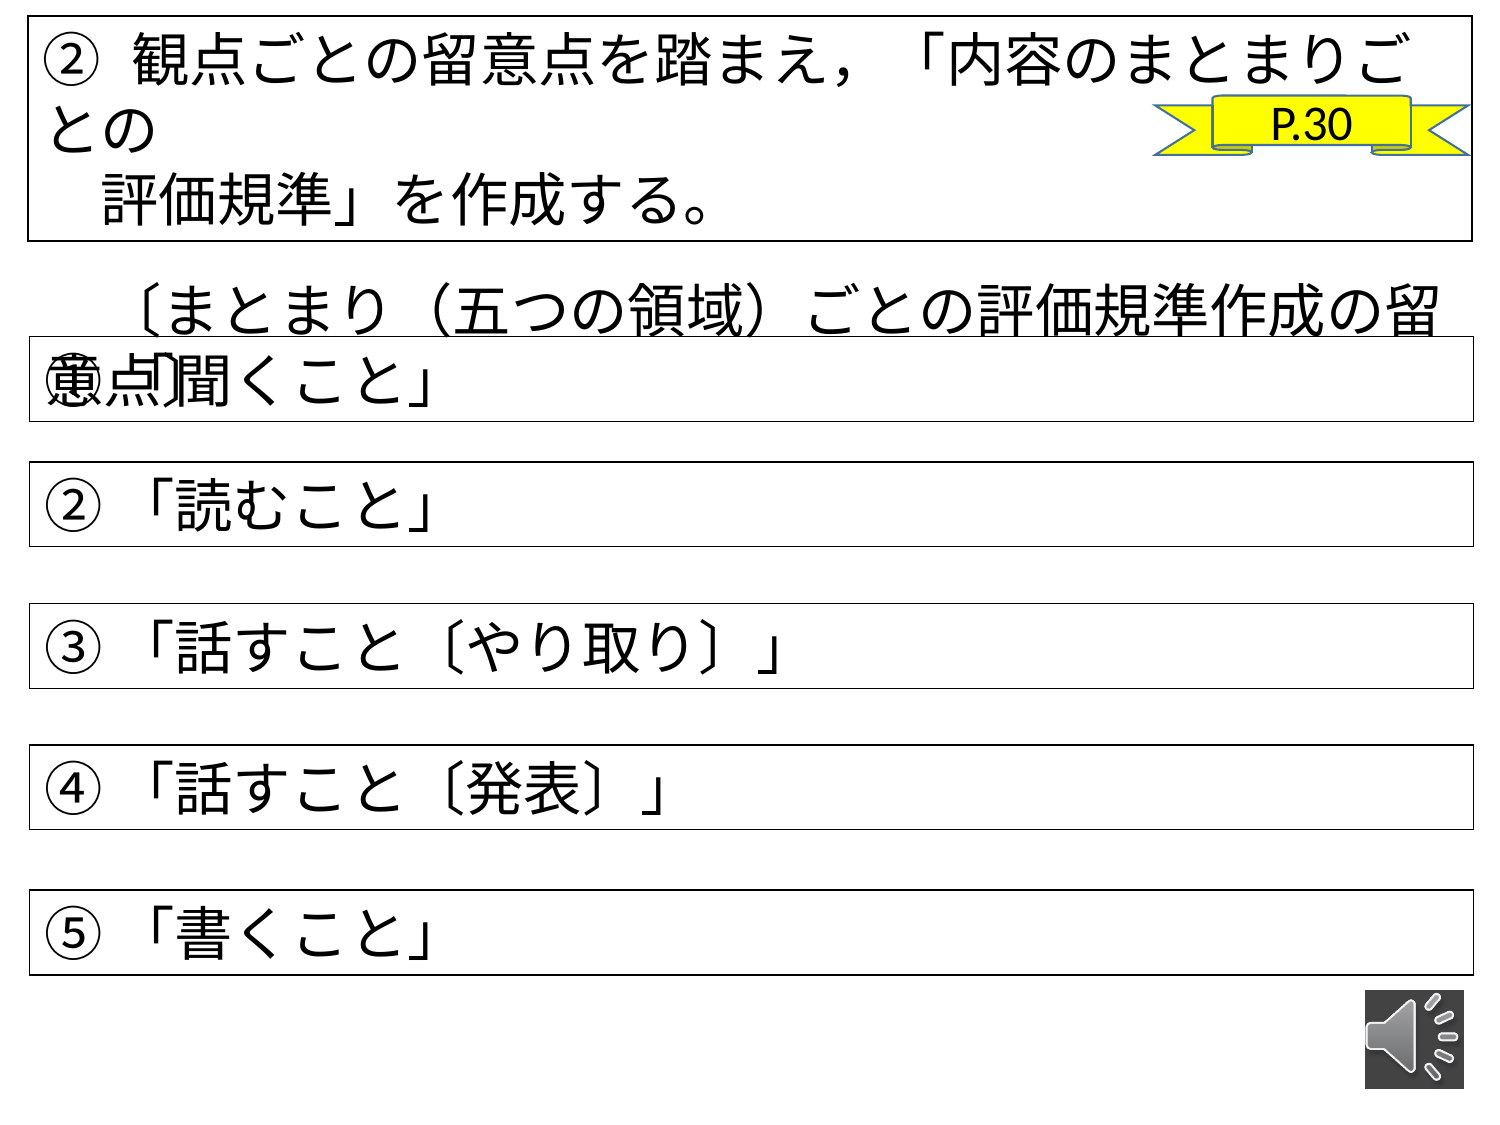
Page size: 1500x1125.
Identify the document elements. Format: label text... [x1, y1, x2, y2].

text_box ③「話すこと〔やり取り〕」 [29, 603, 1474, 689]
picture [1364, 989, 1465, 1090]
text_box ②「読むこと」 [29, 461, 1474, 547]
text_box ④「話すこと〔発表〕」 [29, 745, 1474, 830]
text_box ⑤「書くこと」 [29, 890, 1474, 975]
text_box ② 観点ごとの留意点を踏まえ，「内容のまとまりごとの 評価規準」を作成する。 [27, 16, 1472, 241]
text_box P.30 [1155, 95, 1469, 155]
text_box 〔まとまり（五つの領域）ごとの評価規準作成の留意点〕 [30, 267, 1475, 422]
